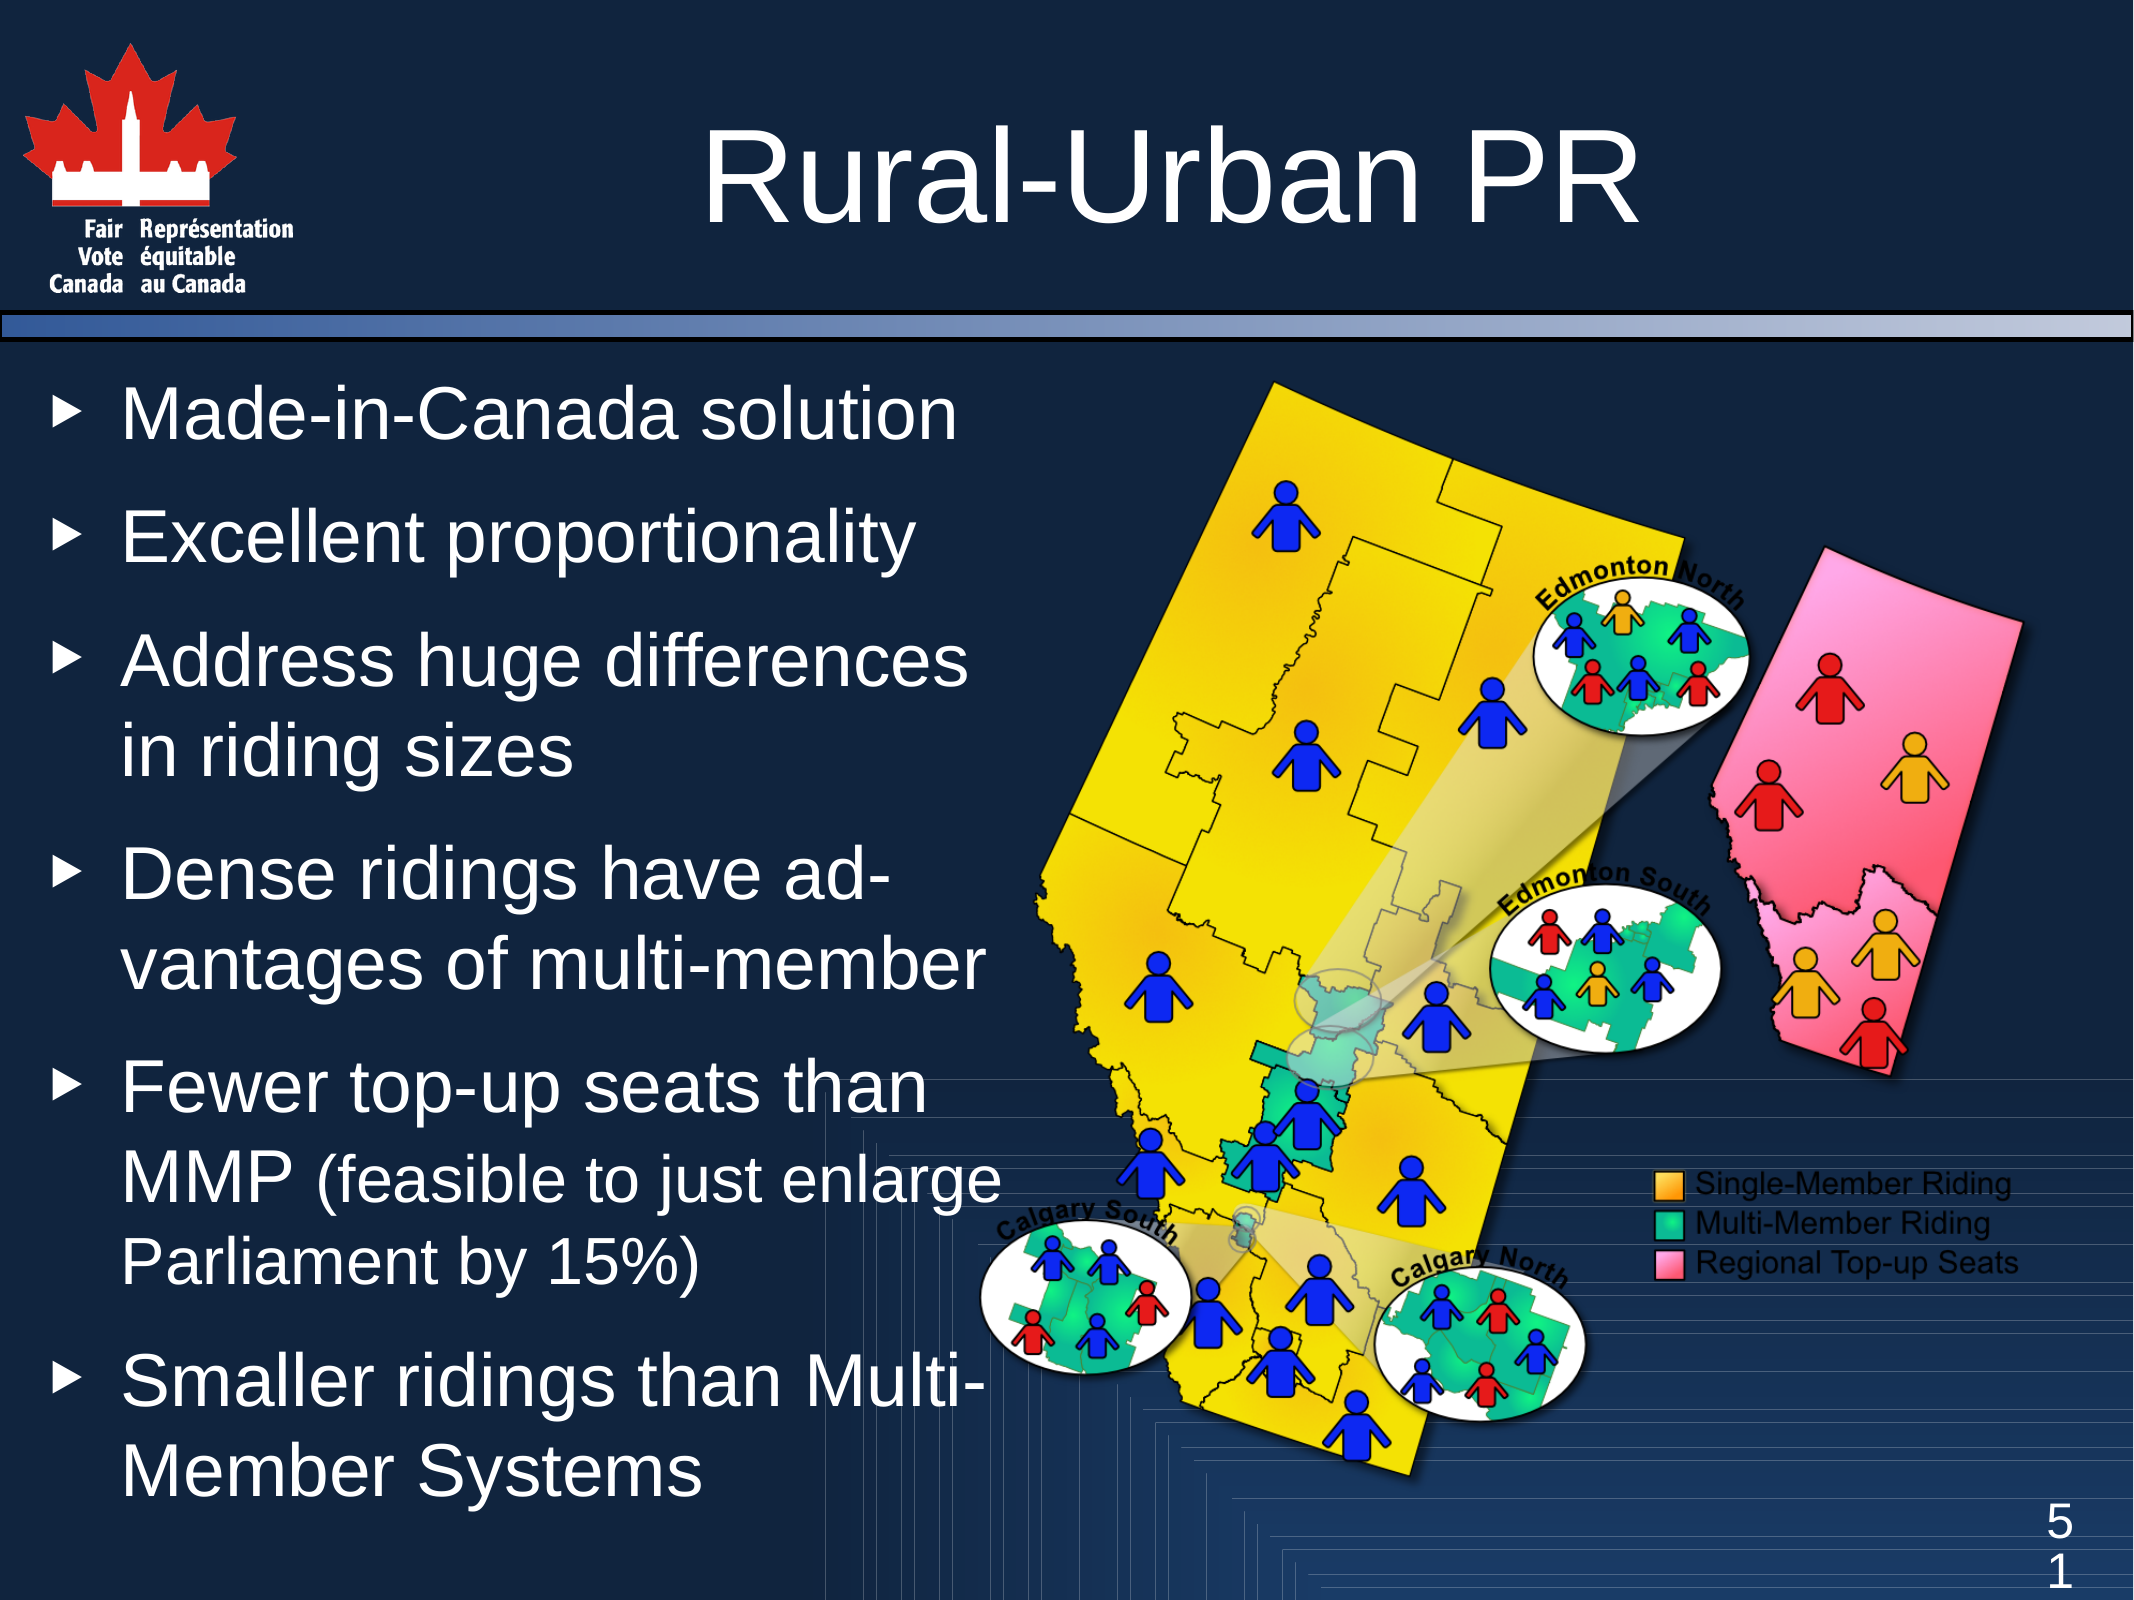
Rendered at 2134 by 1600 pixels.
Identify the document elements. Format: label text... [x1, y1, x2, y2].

slide_number 51 [2031, 1481, 2109, 1567]
picture [974, 374, 2047, 1501]
title Rural-Urban PR [279, 39, 2067, 298]
picture [16, 37, 299, 298]
list Made-in-Canada solution Excellent proportionality Address huge differences in riding sizes Dense ridings have ad-vantages of multi-member Fewer top-up seats than MMP (feasible to just enlarge Parliament by 15%) Smaller ridings than Multi-Member Systems [37, 356, 1055, 1567]
